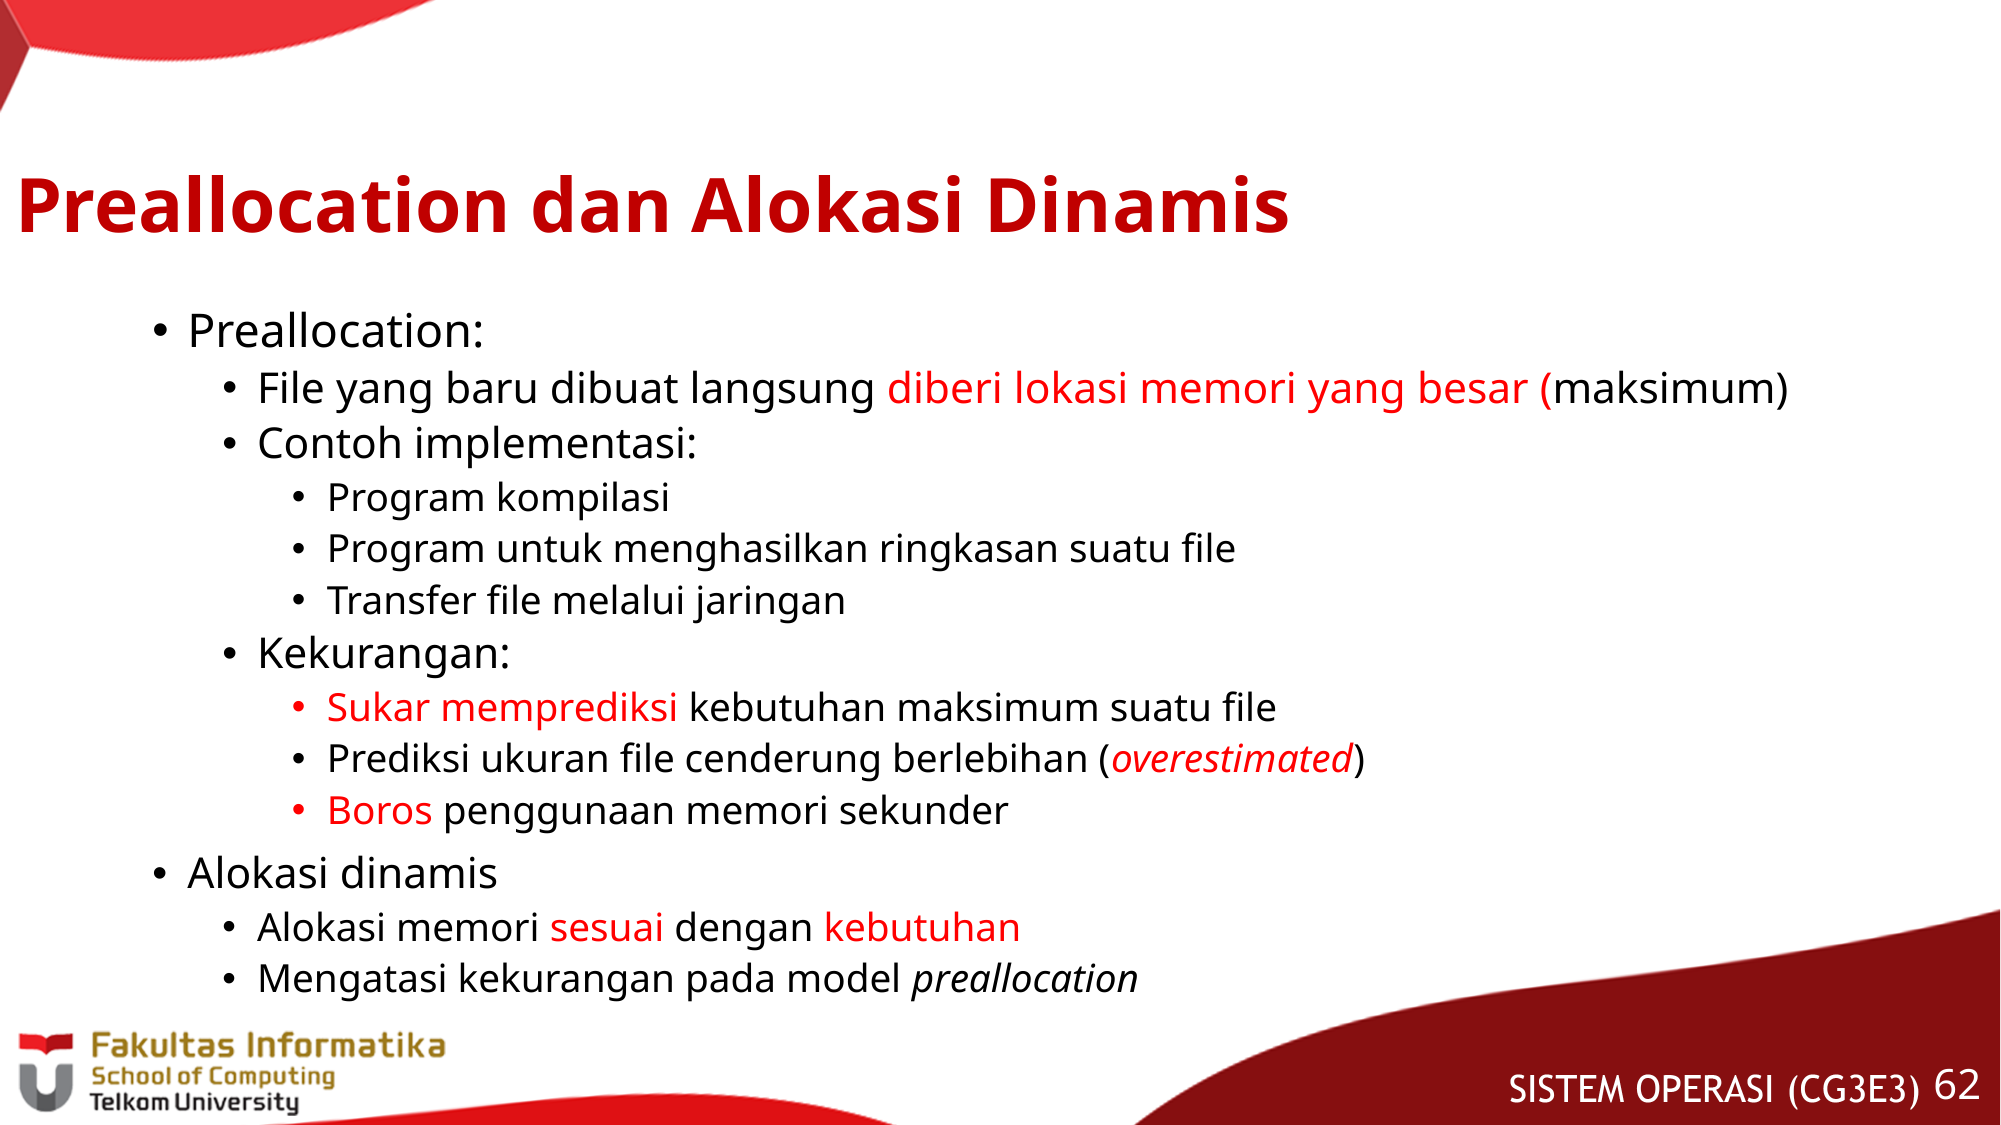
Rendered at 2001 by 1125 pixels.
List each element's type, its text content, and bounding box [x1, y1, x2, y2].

title Preallocation dan Alokasi Dinamis [0, 119, 1725, 298]
slide_number 61 [1546, 1056, 1997, 1117]
picture [0, 0, 2001, 1125]
list Preallocation: File yang baru dibuat langsung diberi lokasi memori yang besar (maksimum) Contoh implementasi: Program kompilasi Program untuk menghasilkan ringkasan suatu file Transfer file melalui jaringan Kekurangan: Sukar memprediksi kebutuhan maksimum suatu file Prediksi ukuran file cenderung berlebihan (overestimated) Boros penggunaan memori sekunder Alokasi dinamis Alokasi memori sesuai dengan kebutuhan Mengatasi kekurangan pada model preallocation [137, 299, 1863, 1014]
